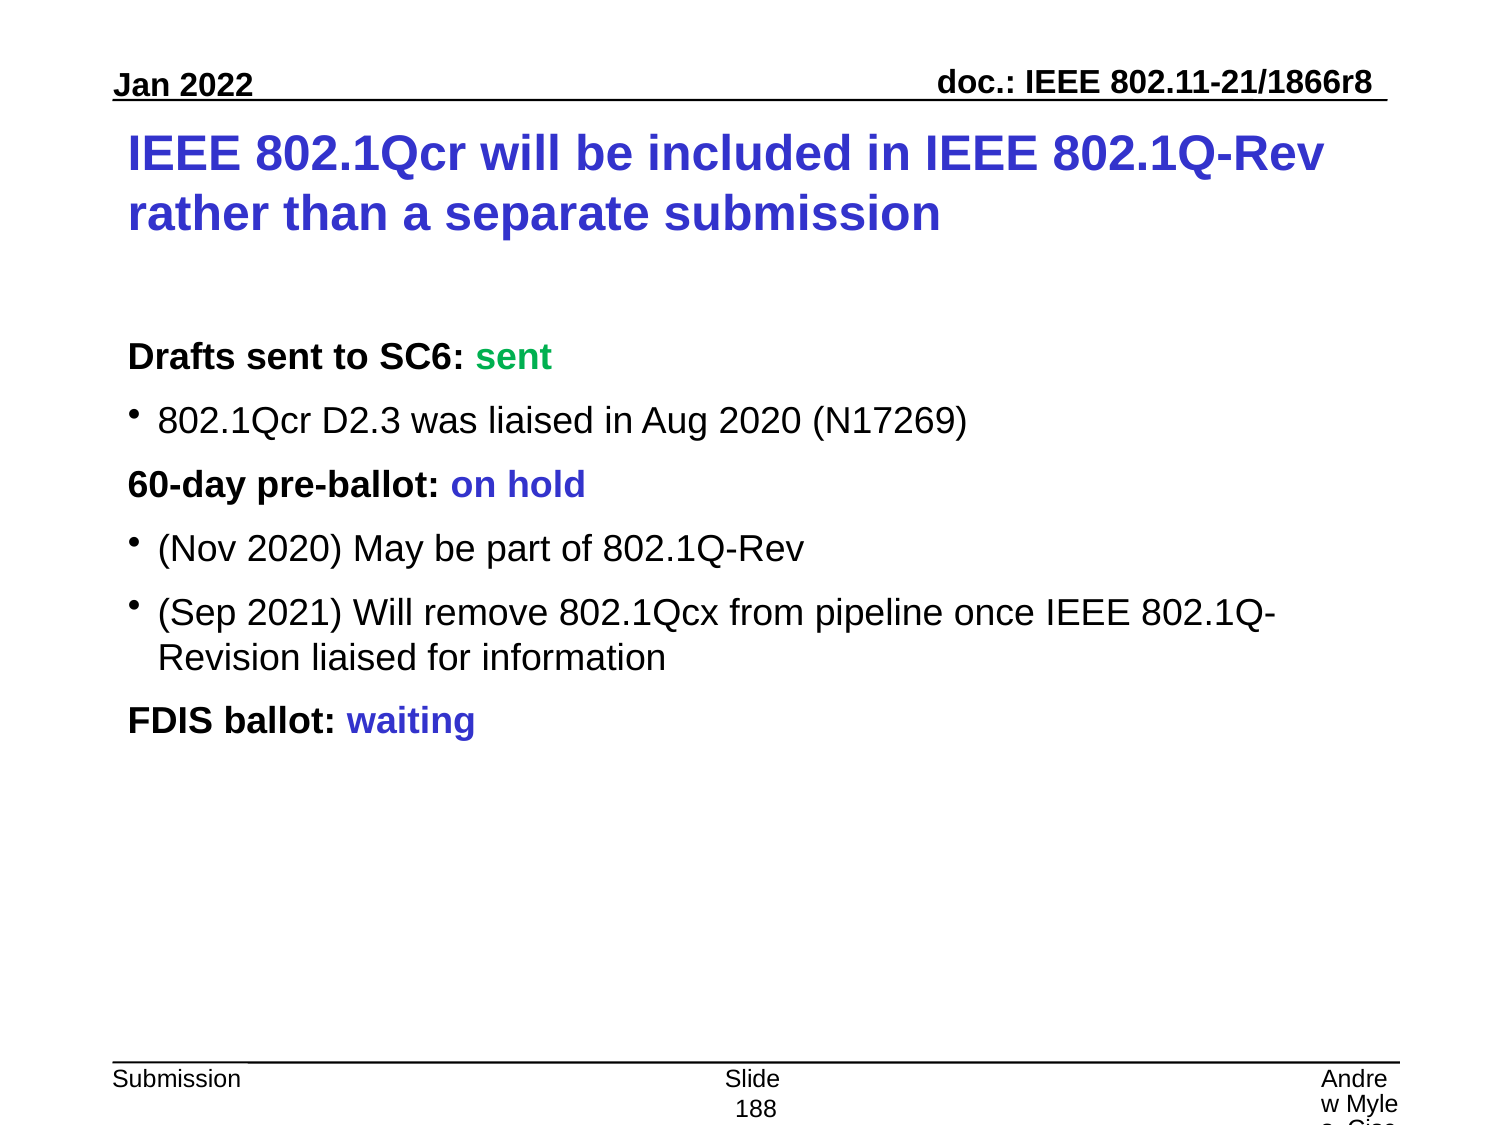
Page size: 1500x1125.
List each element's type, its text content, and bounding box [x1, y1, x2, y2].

footer Andrew Myles, Cisco [1320, 1061, 1402, 1093]
list Drafts sent to SC6: sent 802.1Qcr D2.3 was liaised in Aug 2020 (N17269) 60-day pre-ballot: on hold (Nov 2020) May be part of 802.1Q-Rev (Sep 2021) Will remove 802.1Qcx from pipeline once IEEE 802.1Q-Revision liaised for information FDIS ballot: waiting [112, 324, 1388, 1000]
title IEEE 802.1Qcr will be included in IEEE 802.1Q-Rev rather than a separate submission [112, 112, 1388, 288]
slide_number Slide 188 [709, 1061, 803, 1093]
